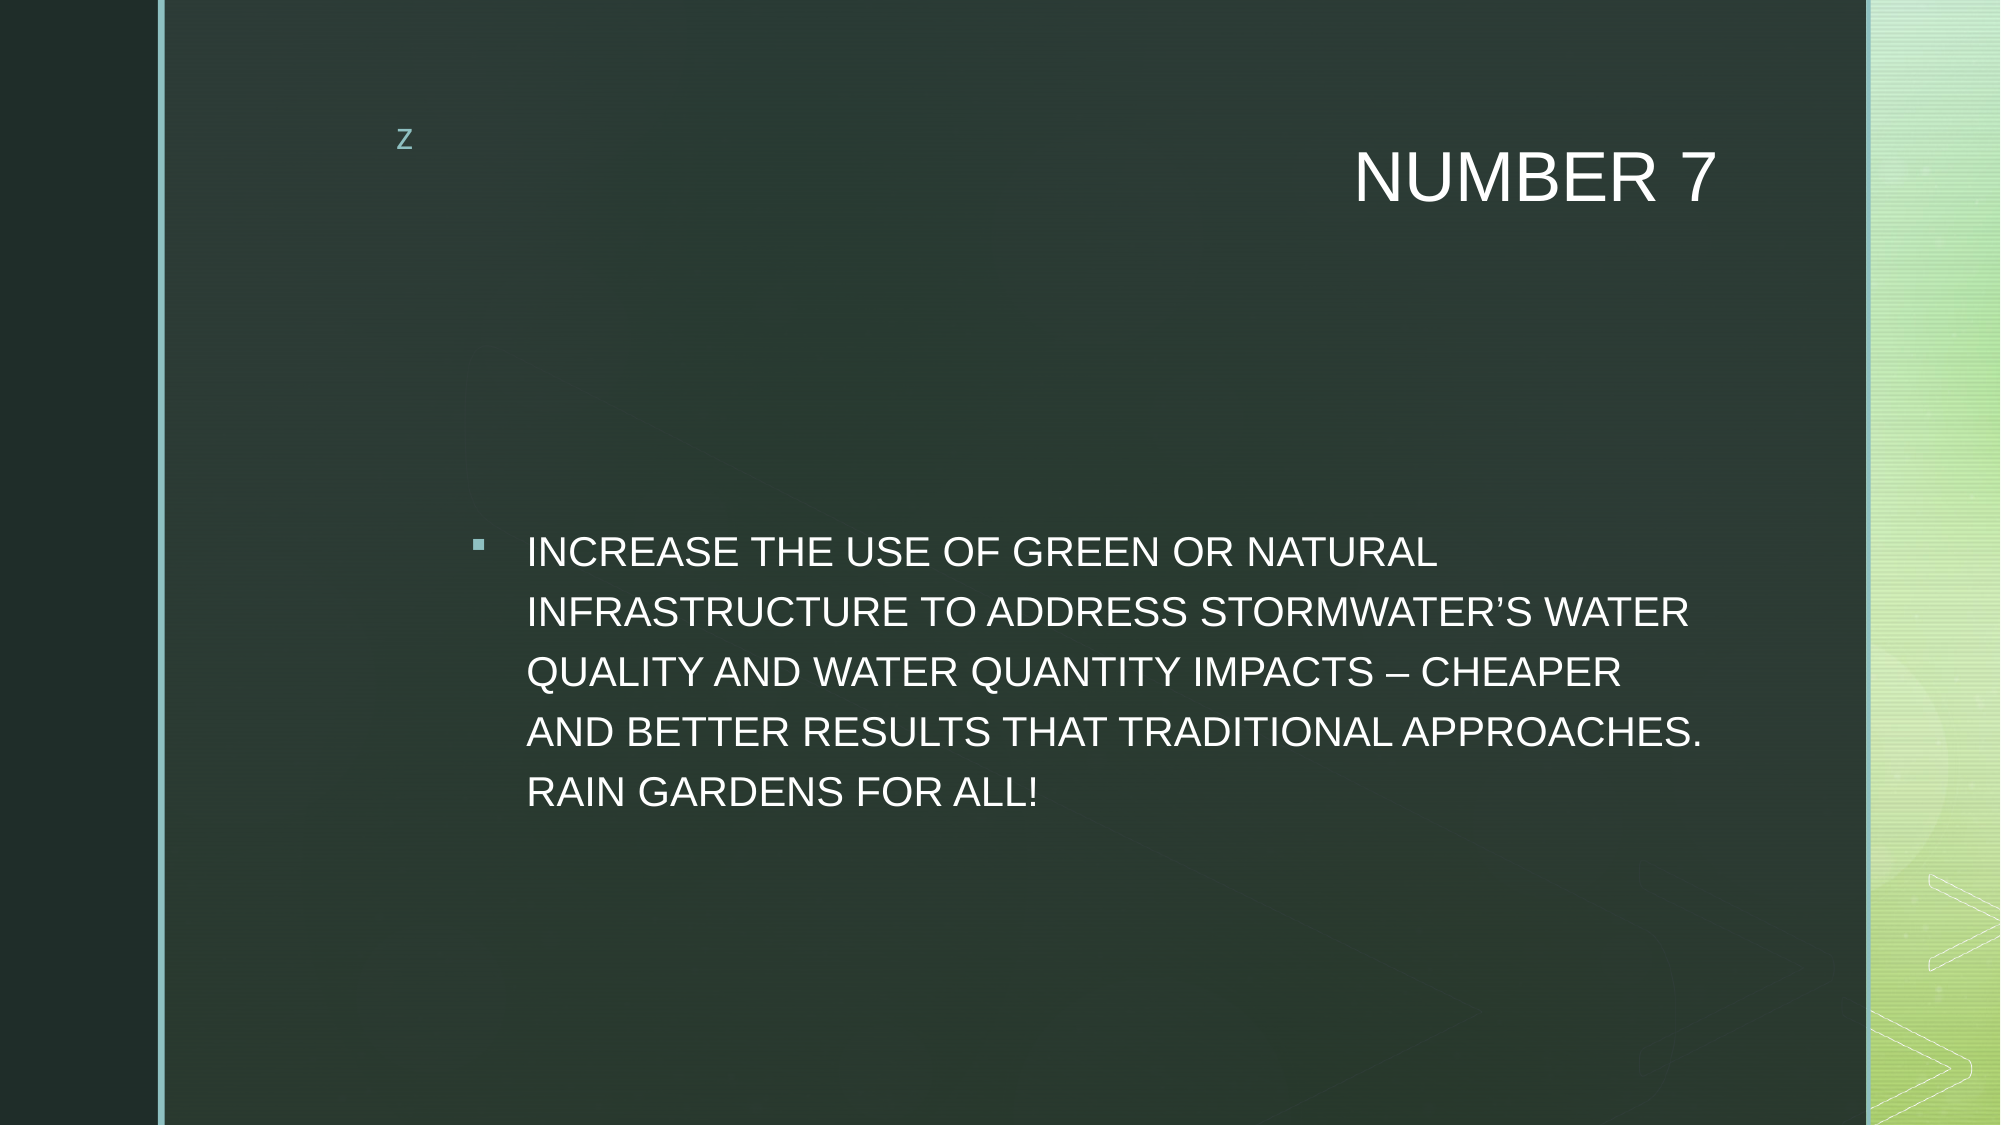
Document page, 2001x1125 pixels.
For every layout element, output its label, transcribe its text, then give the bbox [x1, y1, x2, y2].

picture [1871, 0, 2001, 1125]
list INCREASE THE USE OF GREEN OR NATURAL INFRASTRUCTURE TO ADDRESS STORMWATER’S WATER QUALITY AND WATER QUANTITY IMPACTS – CHEAPER AND BETTER RESULTS THAT TRADITIONAL APPROACHES. RAIN GARDENS FOR ALL! [454, 336, 1734, 993]
title NUMBER 7 [428, 132, 1734, 310]
